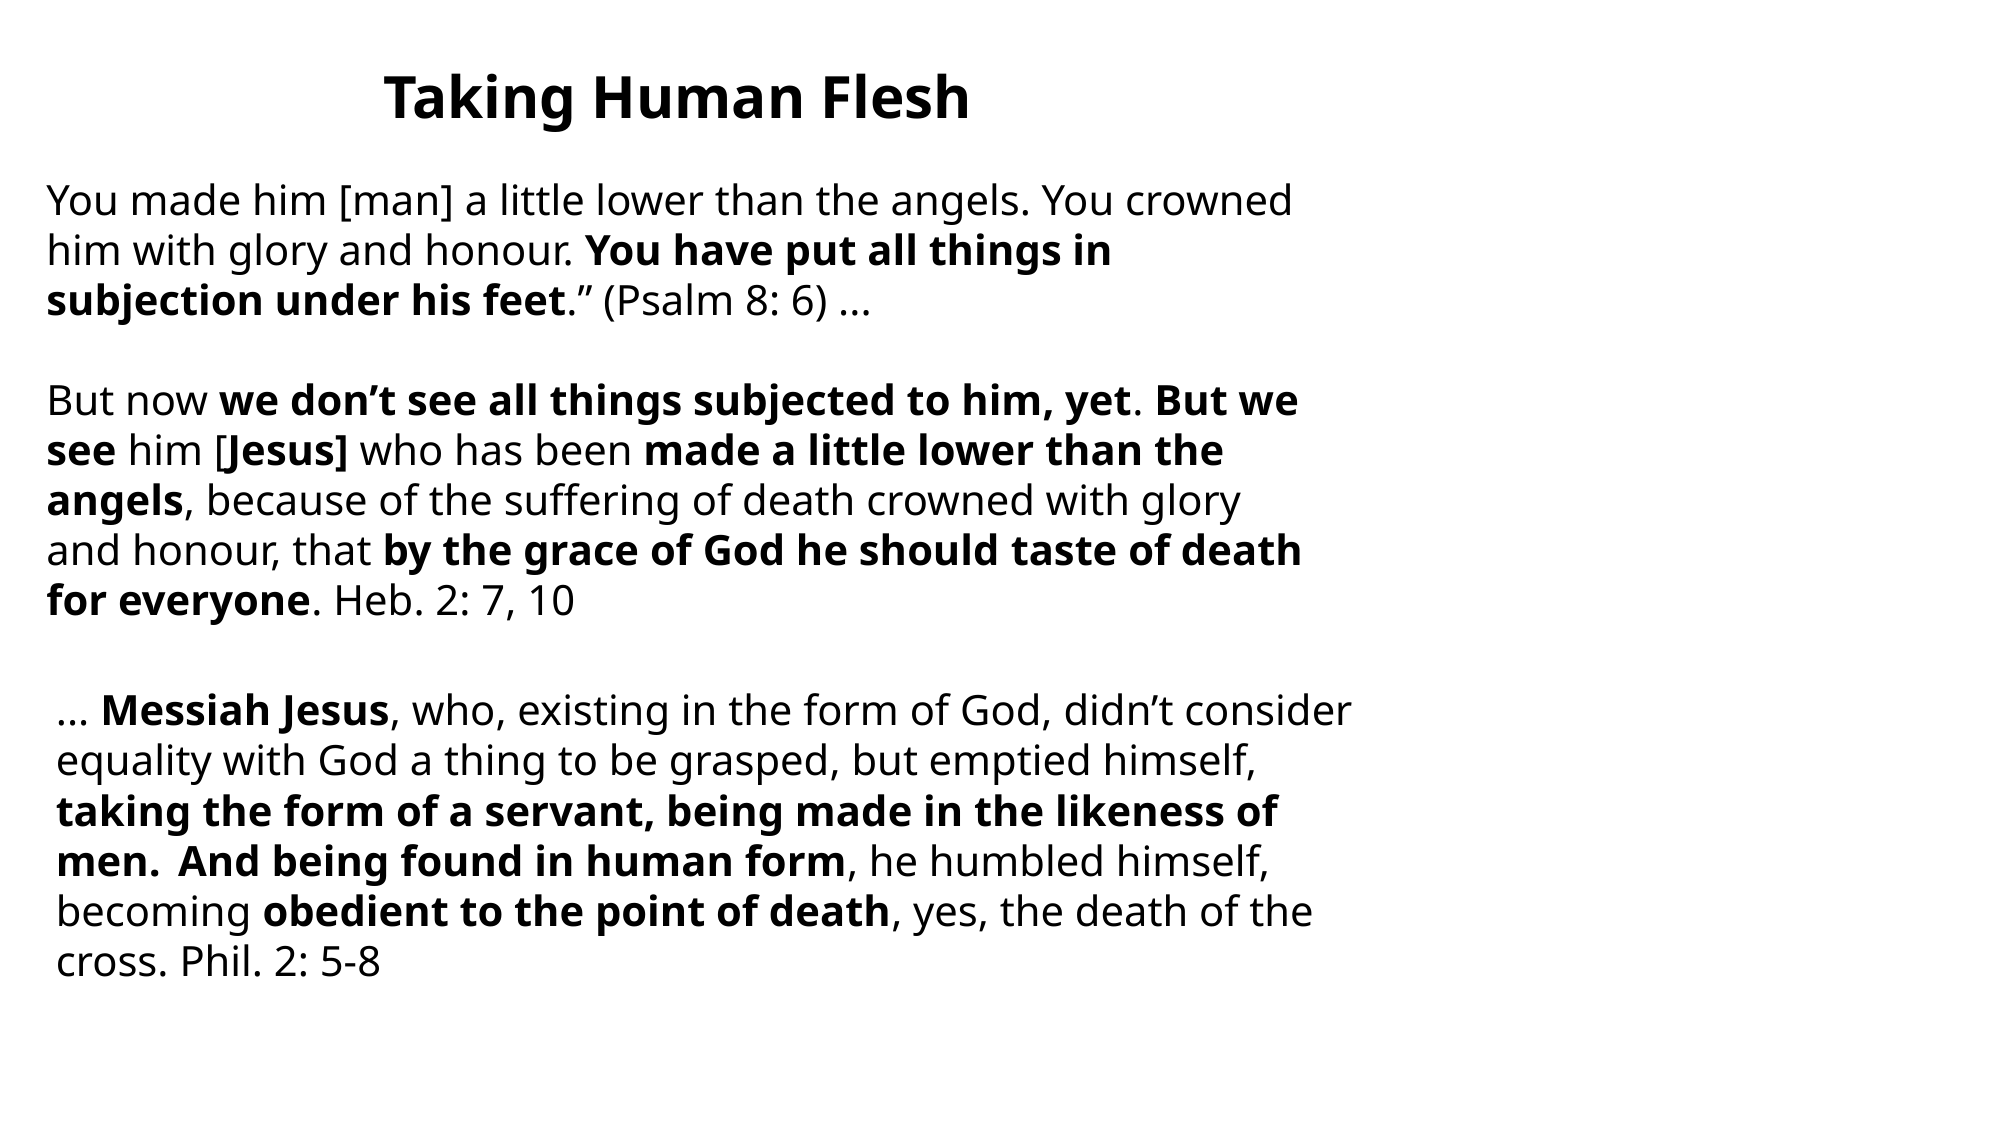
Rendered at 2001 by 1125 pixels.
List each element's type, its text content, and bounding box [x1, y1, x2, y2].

text_box Taking Human Flesh [368, 52, 1236, 138]
text_box ... Messiah Jesus, who, existing in the form of God, didn’t consider equality with God a thing to be grasped, but emptied himself, taking the form of a servant, being made in the likeness of men. And being found in human form, he humbled himself, becoming obedient to the point of death, yes, the death of the cross. Phil. 2: 5-8 [41, 676, 1385, 992]
text_box You made him [man] a little lower than the angels. You crowned him with glory and honour. You have put all things in subjection under his feet.” (Psalm 8: 6) ... But now we don’t see all things subjected to him, yet. But we see him [Jesus] who has been made a little lower than the angels, because of the suffering of death crowned with glory and honour, that by the grace of God he should taste of death for everyone. Heb. 2: 7, 10 [31, 166, 1337, 632]
